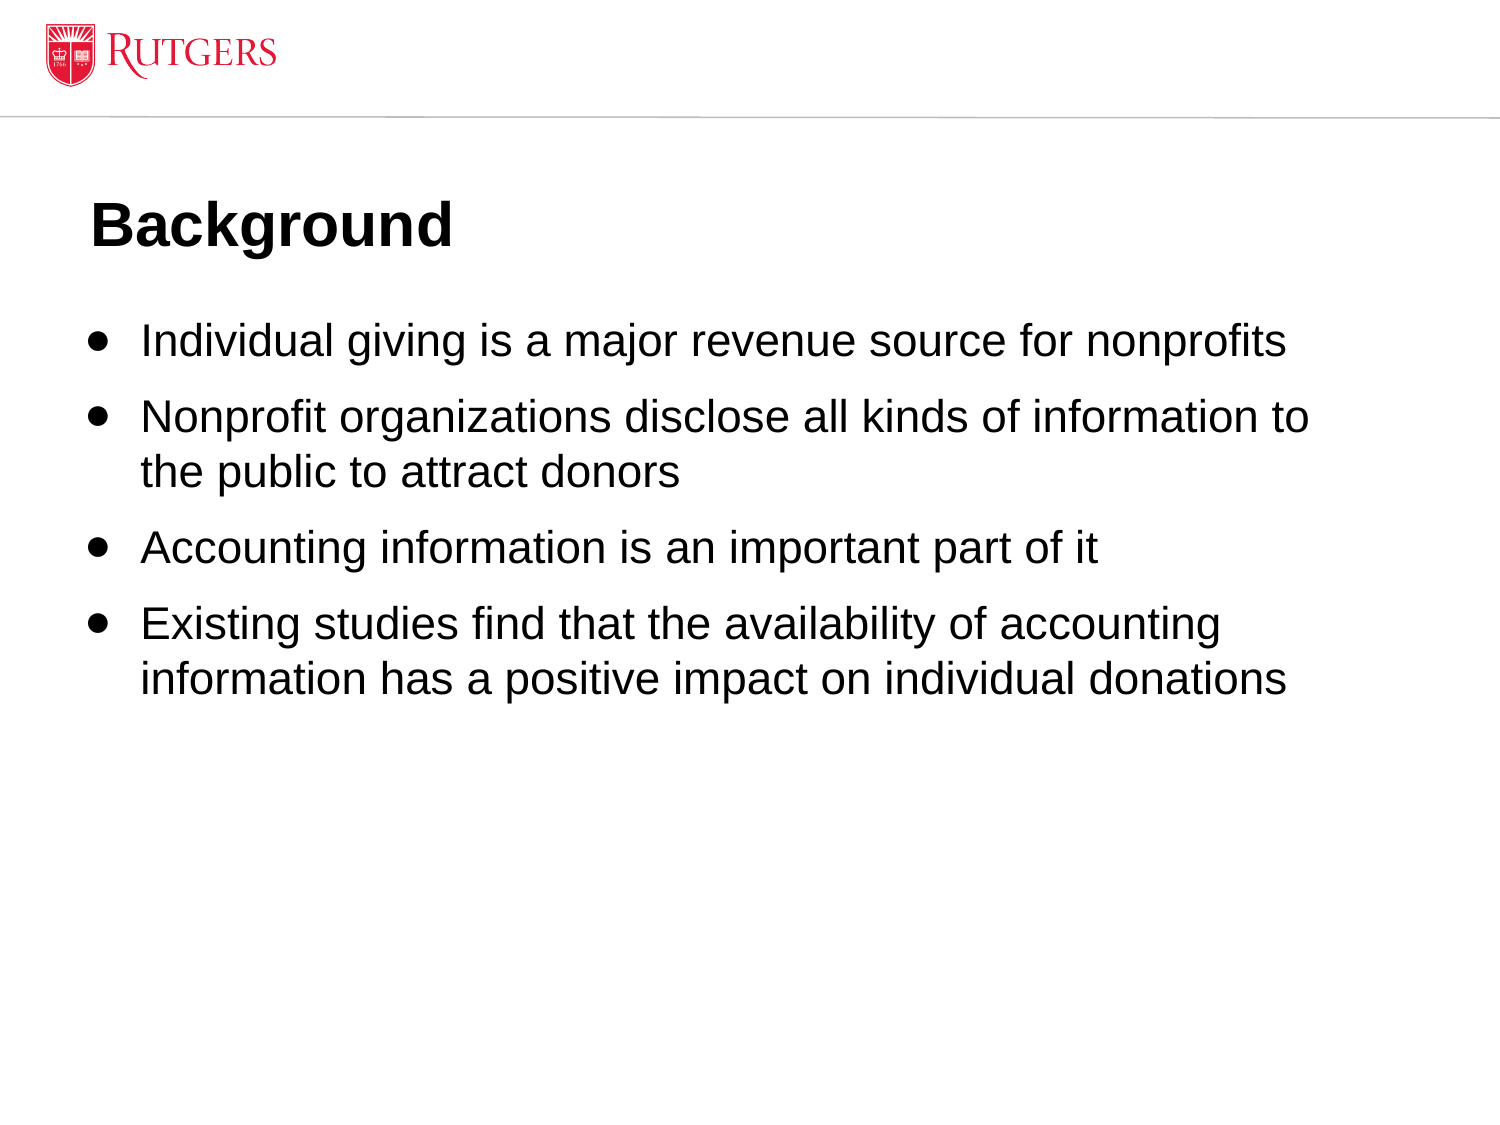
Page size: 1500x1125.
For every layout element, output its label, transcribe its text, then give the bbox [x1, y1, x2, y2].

list Individual giving is a major revenue source for nonprofits Nonprofit organizations disclose all kinds of information to the public to attract donors Accounting information is an important part of it Existing studies find that the availability of accounting information has a positive impact on individual donations [50, 303, 1401, 1046]
title Background [75, 154, 1425, 288]
picture [46, 24, 276, 87]
